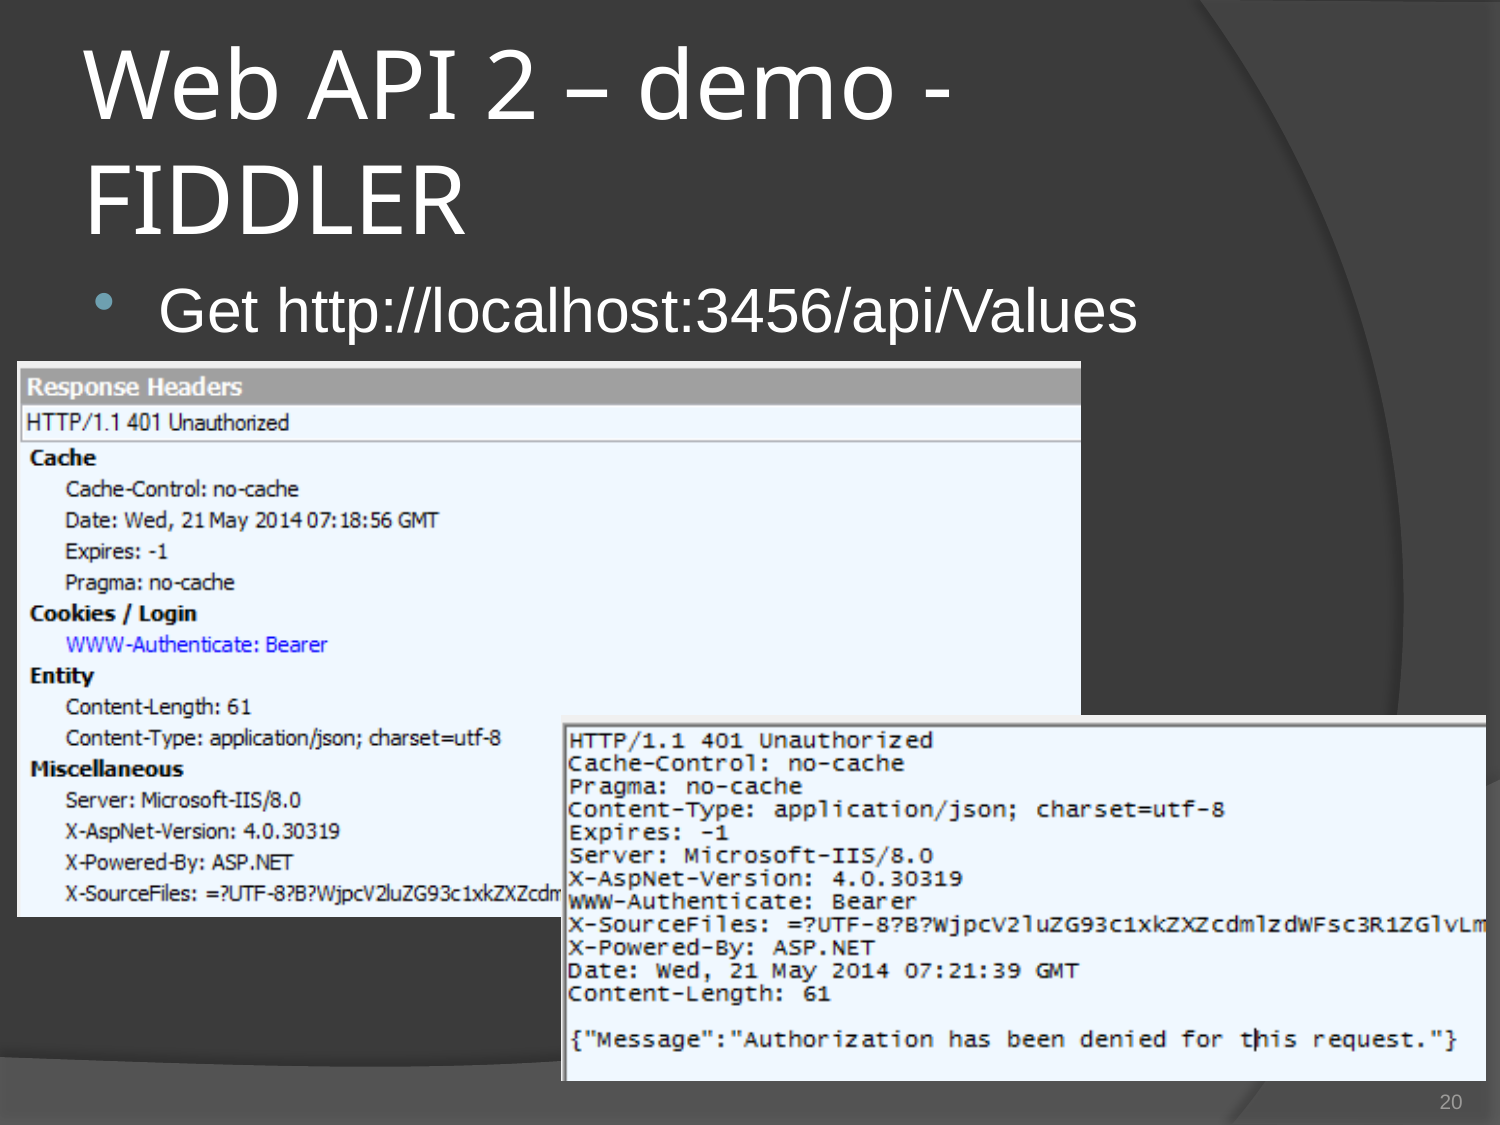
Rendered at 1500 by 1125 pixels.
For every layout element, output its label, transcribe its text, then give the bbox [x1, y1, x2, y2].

title Web API 2 – demo - FIDDLER [75, 45, 1300, 233]
picture [17, 361, 1081, 917]
slide_number 20 [1337, 1092, 1463, 1114]
picture [560, 715, 1487, 1081]
list Get http://localhost:3456/api/Values [75, 262, 1300, 374]
